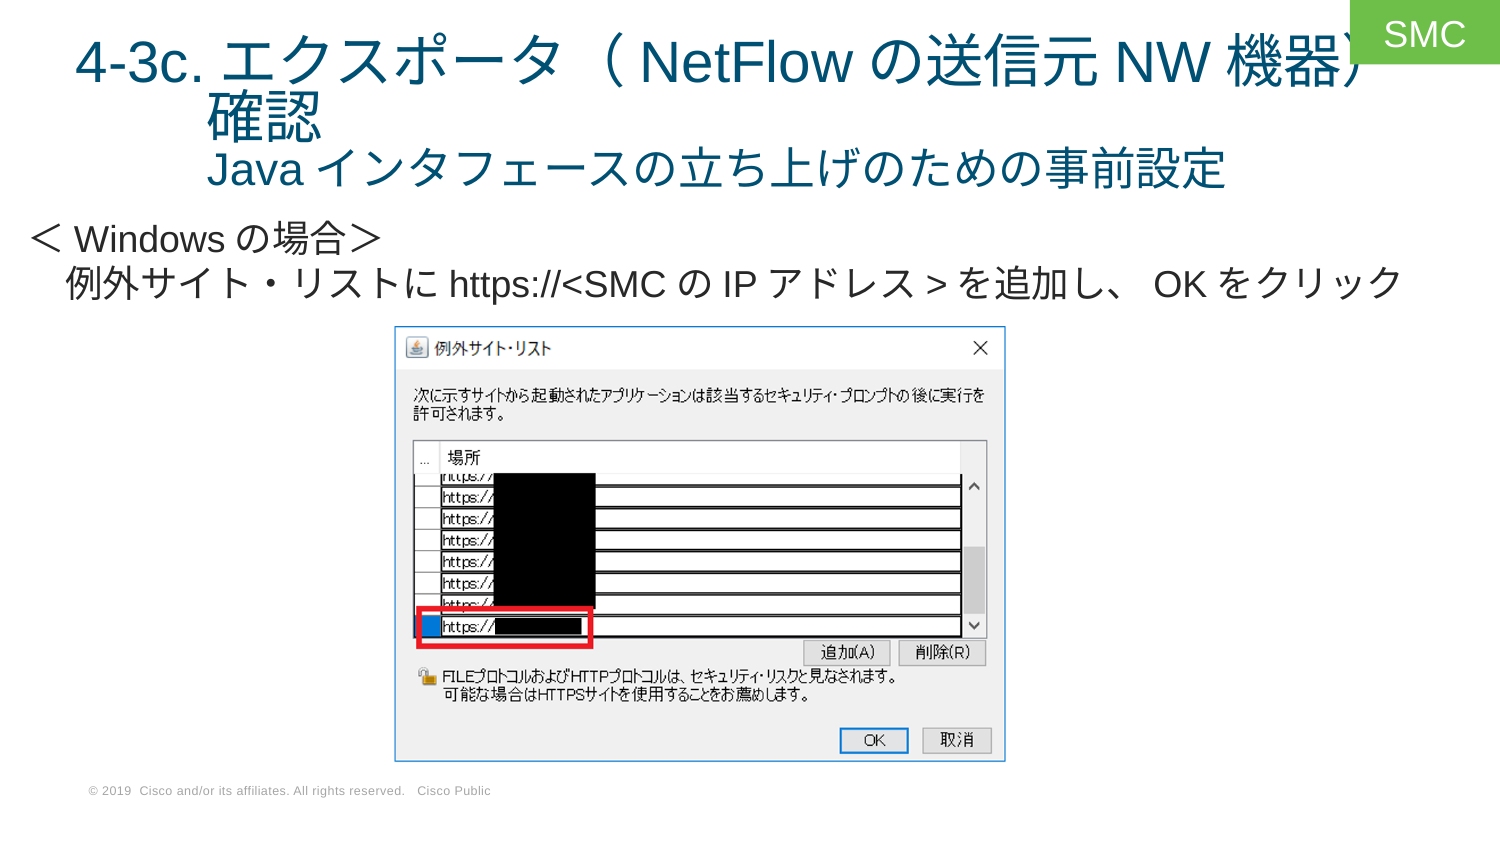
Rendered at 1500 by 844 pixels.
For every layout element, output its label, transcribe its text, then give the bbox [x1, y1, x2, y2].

text_box SMC [1349, 0, 1500, 65]
text_box ＜Windowsの場合＞ 例外サイト・リストにhttps://<SMCのIPアドレス>を追加し、OKをクリック [12, 207, 1419, 313]
picture [390, 321, 1010, 766]
title 4-3c.エクスポータ（NetFlowの送信元NW機器）確認 Javaインタフェースの立ち上げのための事前設定 [60, 55, 1461, 176]
